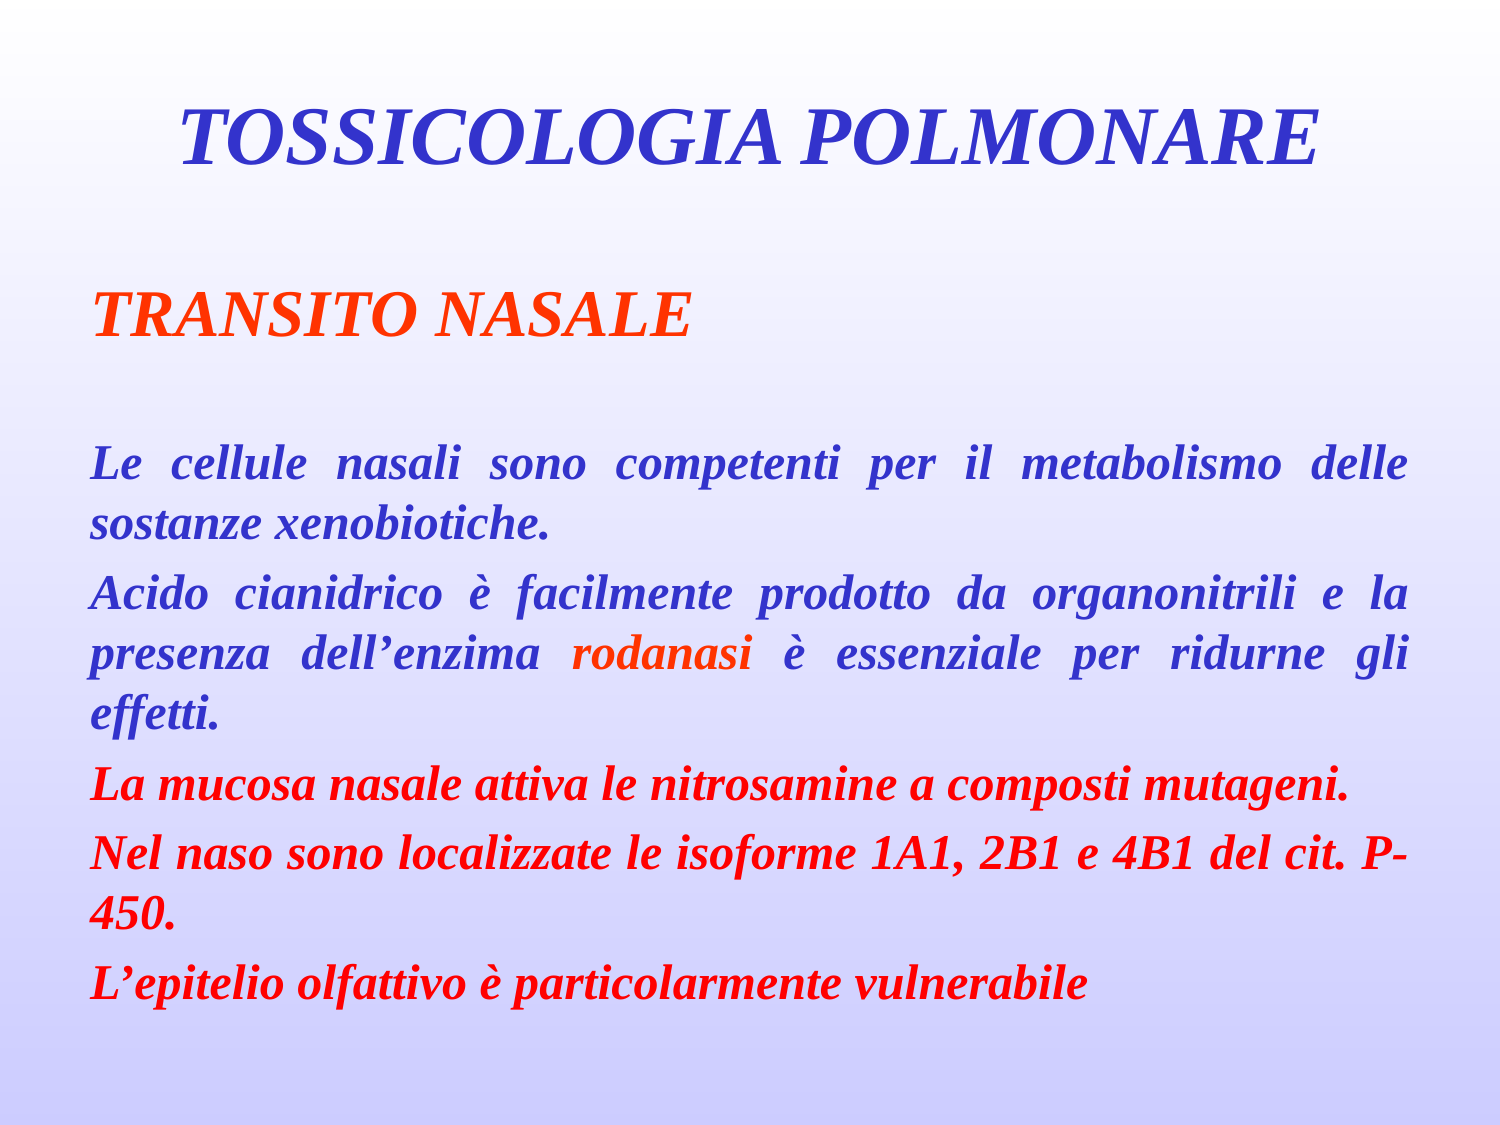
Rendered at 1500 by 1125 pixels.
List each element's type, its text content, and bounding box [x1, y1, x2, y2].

title TOSSICOLOGIA POLMONARE [112, 37, 1388, 226]
list TRANSITO NASALE Le cellule nasali sono competenti per il metabolismo delle sostanze xenobiotiche. Acido cianidrico è facilmente prodotto da organonitrili e la presenza dell’enzima rodanasi è essenziale per ridurne gli effetti. La mucosa nasale attiva le nitrosamine a composti mutageni. Nel naso sono localizzate le isoforme 1A1, 2B1 e 4B1 del cit. P-450. L’epitelio olfattivo è particolarmente vulnerabile [74, 262, 1426, 938]
